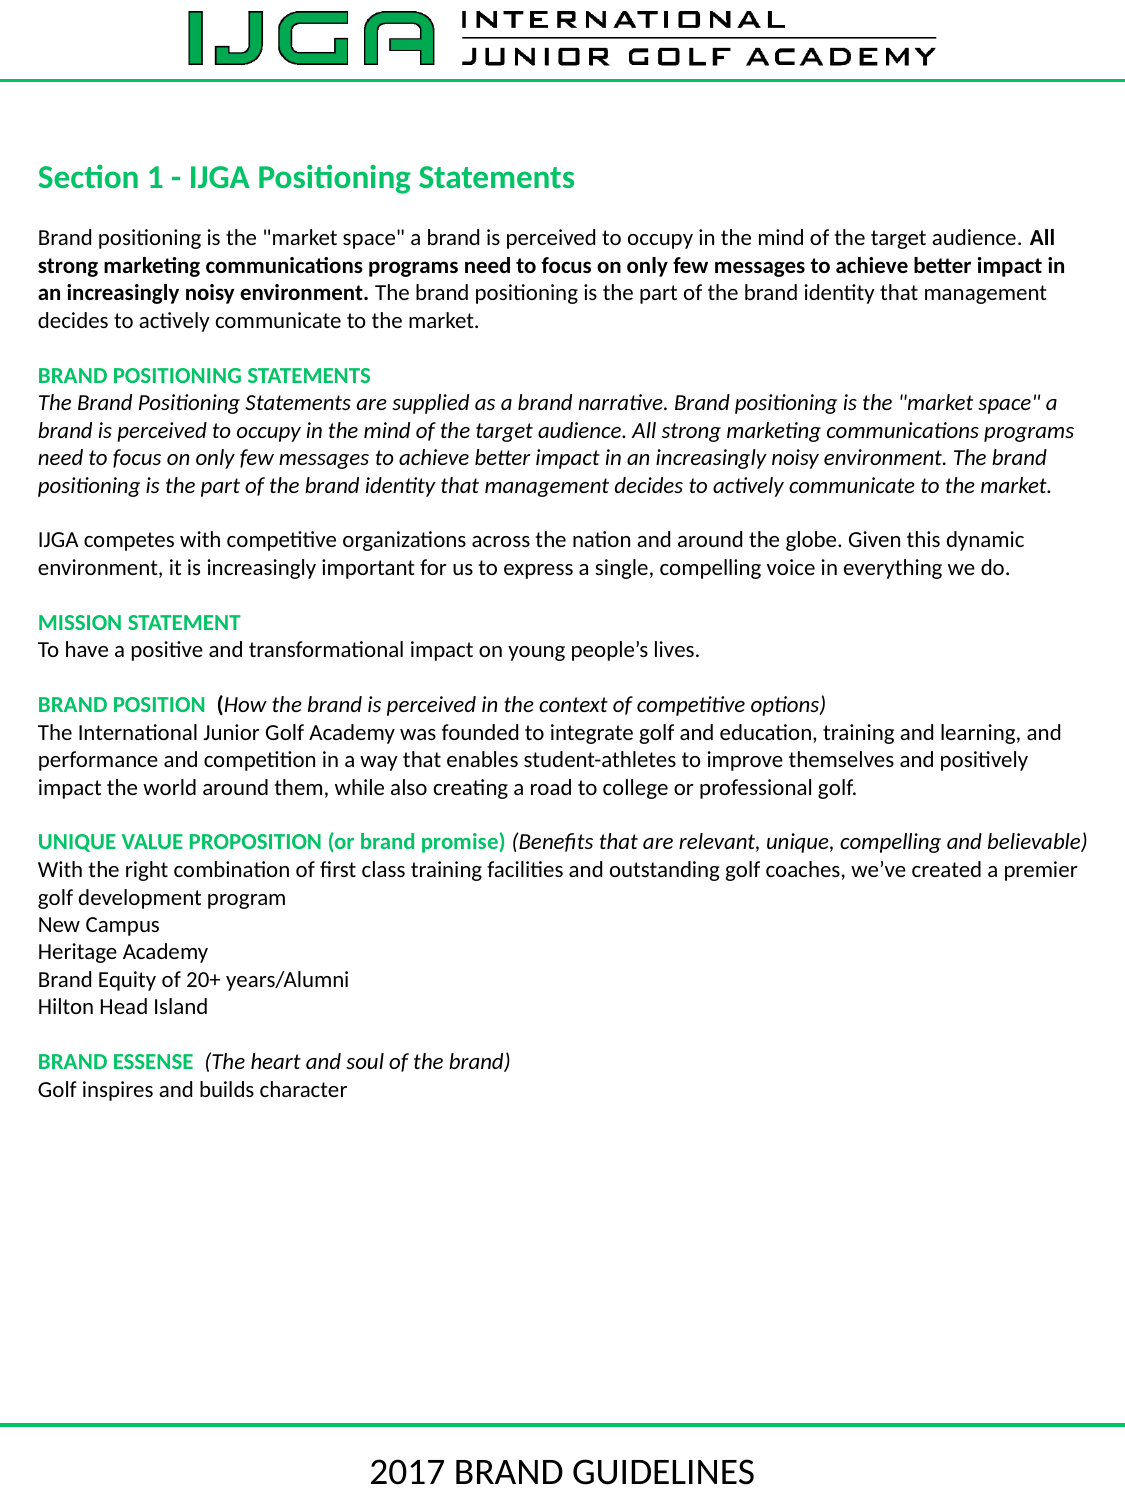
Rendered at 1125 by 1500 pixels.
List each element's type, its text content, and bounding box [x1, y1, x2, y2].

picture [182, 1, 943, 77]
text_box Section 1 - IJGA Positioning Statements Brand positioning is the "market space" a brand is perceived to occupy in the mind of the target audience. All strong marketing communications programs need to focus on only few messages to achieve better impact in an increasingly noisy environment. The brand positioning is the part of the brand identity that management decides to actively communicate to the market. BRAND POSITIONING STATEMENTS The Brand Positioning Statements are supplied as a brand narrative. Brand positioning is the "market space" a brand is perceived to occupy in the mind of the target audience. All strong marketing communications programs need to focus on only few messages to achieve better impact in an increasingly noisy environment. The brand positioning is the part of the brand identity that management decides to actively communicate to the market. IJGA competes with competitive organizations across the nation and around the globe. Given this dynamic environment, it is increasingly important for us to express a single, compelling voice in everything we do. MISSION STATEMENT To have a positive and transformational impact on young people’s lives. BRAND POSITION (How the brand is perceived in the context of competitive options) The International Junior Golf Academy was founded to integrate golf and education, training and learning, and performance and competition in a way that enables student-athletes to improve themselves and positively impact the world around them, while also creating a road to college or professional golf. UNIQUE VALUE PROPOSITION (or brand promise) (Benefits that are relevant, unique, compelling and believable) With the right combination of first class training facilities and outstanding golf coaches, we’ve created a premier golf development program New Campus Heritage Academy Brand Equity of 20+ years/Alumni Hilton Head Island BRAND ESSENSE (The heart and soul of the brand) Golf inspires and builds character [23, 148, 1106, 1164]
